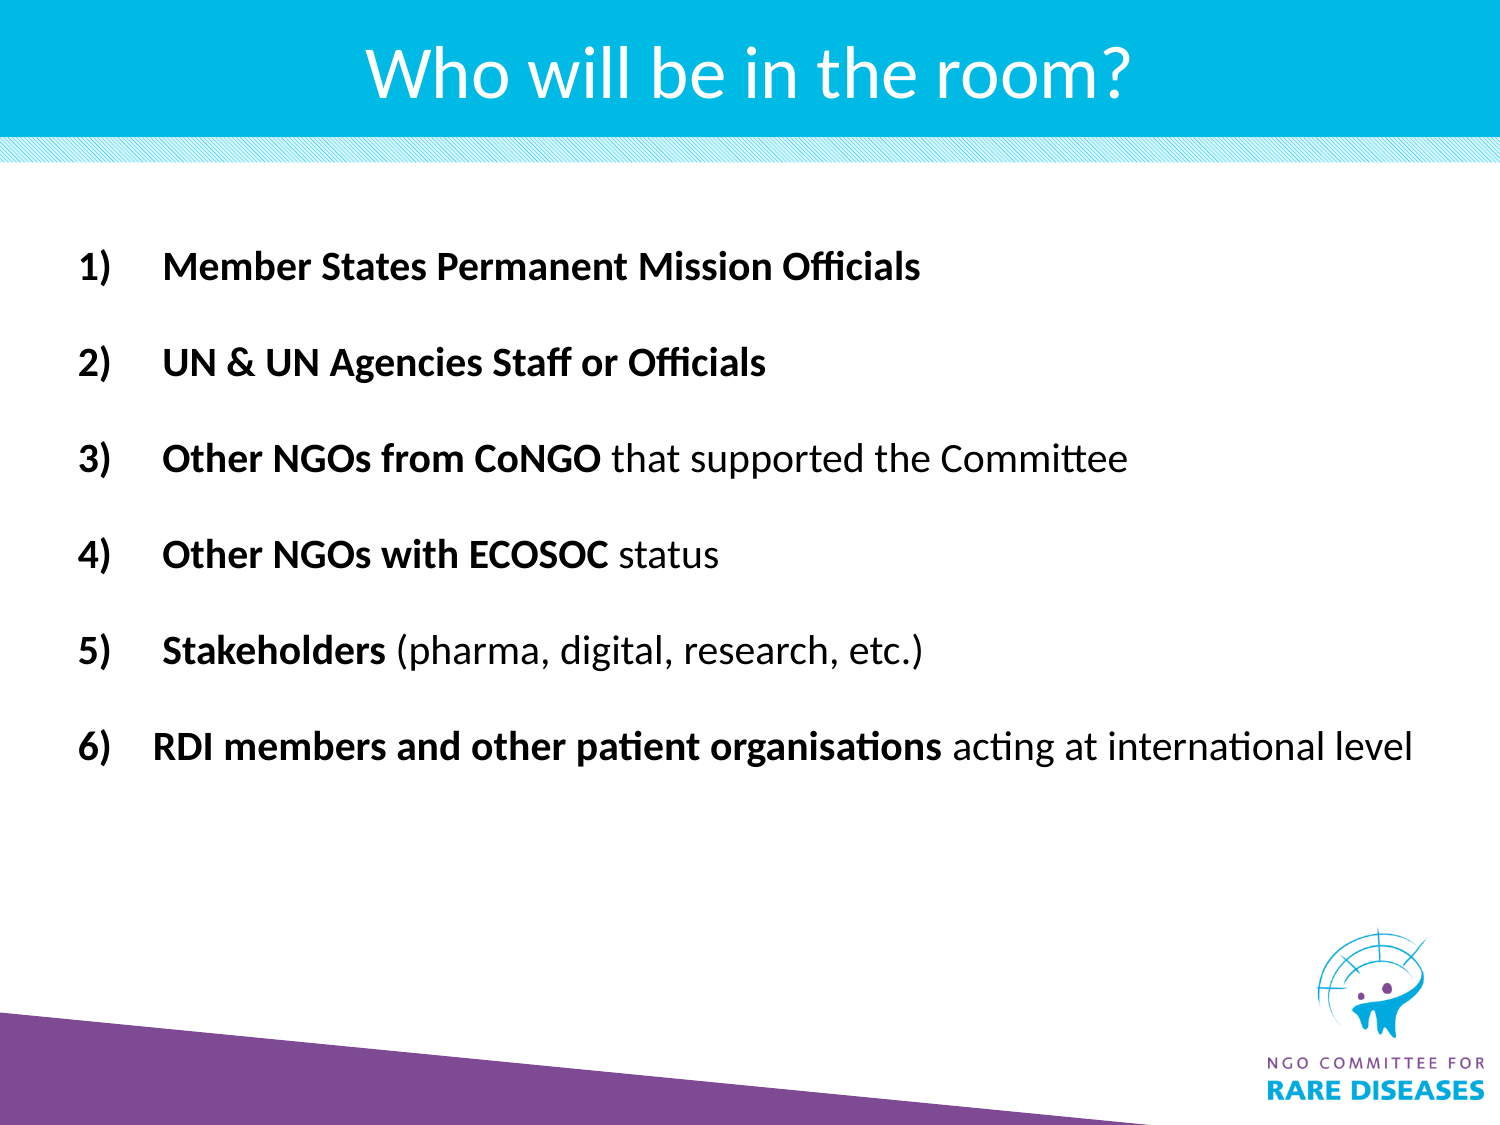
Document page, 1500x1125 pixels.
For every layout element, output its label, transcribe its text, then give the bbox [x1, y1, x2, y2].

picture [1161, 138, 1187, 163]
picture [990, 138, 1016, 163]
picture [815, 138, 840, 163]
picture [1088, 138, 1113, 163]
picture [1023, 138, 1048, 163]
picture [750, 138, 775, 163]
picture [285, 138, 311, 163]
picture [839, 138, 877, 163]
picture [811, 138, 836, 163]
picture [770, 138, 796, 163]
picture [1092, 138, 1117, 163]
picture [228, 138, 254, 163]
picture [236, 138, 262, 163]
picture [786, 138, 824, 163]
picture [175, 138, 201, 163]
picture [334, 138, 360, 163]
picture [835, 138, 861, 163]
picture [1259, 138, 1285, 163]
picture [65, 138, 91, 163]
picture [1133, 138, 1158, 163]
picture [1076, 138, 1101, 163]
picture [240, 138, 278, 163]
picture [619, 138, 645, 163]
picture [701, 138, 726, 163]
picture [277, 138, 303, 163]
picture [338, 138, 364, 163]
picture [49, 138, 74, 163]
picture [179, 138, 205, 163]
picture [0, 138, 25, 163]
picture [53, 138, 78, 163]
picture [1035, 138, 1060, 163]
picture [1418, 138, 1443, 163]
picture [978, 138, 1003, 163]
picture [1402, 138, 1427, 163]
picture [16, 138, 42, 163]
picture [424, 138, 449, 163]
picture [807, 138, 832, 163]
picture [1426, 138, 1452, 163]
picture [330, 138, 355, 163]
picture [383, 138, 408, 163]
picture [697, 138, 722, 163]
picture [224, 138, 250, 163]
picture [216, 138, 241, 163]
picture [705, 138, 730, 163]
picture [513, 138, 551, 163]
picture [102, 138, 127, 163]
picture [1206, 138, 1232, 163]
picture [1100, 138, 1126, 163]
picture [1491, 138, 1500, 147]
picture [1353, 138, 1378, 163]
picture [896, 138, 934, 163]
picture [1381, 138, 1407, 163]
picture [1369, 138, 1395, 163]
picture [1361, 138, 1386, 163]
picture [1373, 138, 1399, 163]
picture [603, 138, 629, 163]
picture [538, 138, 563, 163]
picture [1186, 138, 1211, 163]
picture [982, 138, 1007, 163]
picture [558, 138, 584, 163]
picture [1104, 138, 1130, 163]
picture [163, 138, 188, 163]
picture [998, 138, 1024, 163]
picture [122, 138, 148, 163]
picture [0, 141, 21, 163]
picture [949, 138, 987, 163]
picture [387, 138, 413, 163]
picture [212, 138, 237, 163]
picture [1255, 138, 1280, 163]
picture [1365, 138, 1390, 163]
picture [1129, 138, 1154, 163]
picture [269, 138, 294, 163]
picture [322, 138, 347, 163]
picture [880, 138, 906, 163]
picture [562, 138, 588, 163]
picture [265, 138, 290, 163]
picture [1051, 138, 1077, 163]
picture [318, 138, 343, 163]
picture [171, 138, 197, 163]
picture [187, 138, 225, 163]
picture [1239, 138, 1264, 163]
picture [489, 138, 514, 163]
picture [1455, 138, 1480, 163]
picture [803, 138, 828, 163]
picture [888, 138, 914, 163]
picture [766, 138, 791, 163]
picture [709, 138, 734, 163]
picture [672, 138, 698, 163]
picture [440, 138, 466, 163]
picture [1332, 138, 1370, 163]
picture [456, 138, 482, 163]
picture [371, 138, 396, 163]
picture [12, 138, 38, 163]
picture [1243, 138, 1268, 163]
picture [20, 138, 46, 163]
picture [933, 138, 959, 163]
picture [1300, 138, 1325, 163]
picture [591, 138, 616, 163]
picture [1471, 138, 1496, 163]
picture [509, 138, 535, 163]
picture [261, 138, 286, 163]
picture [1414, 138, 1439, 163]
picture [436, 138, 461, 163]
picture [733, 138, 767, 163]
picture [917, 138, 942, 163]
picture [403, 138, 441, 163]
picture [717, 138, 743, 163]
picture [1434, 138, 1460, 163]
picture [546, 138, 571, 163]
picture [1430, 138, 1456, 163]
picture [1487, 138, 1500, 151]
title Who will be in the room? [75, 10, 1425, 128]
picture [599, 138, 624, 163]
picture [587, 138, 612, 163]
picture [477, 138, 502, 163]
text_box Member States Permanent Mission Officials UN & UN Agencies Staff or Officials Other NGOs from CoNGO that supported the Committee Other NGOs with ECOSOC status Stakeholders (pharma, digital, research, etc.) RDI members and other patient organisations acting at international level [62, 231, 1437, 985]
picture [1463, 138, 1488, 163]
picture [534, 138, 559, 163]
picture [656, 138, 681, 163]
picture [57, 138, 82, 163]
picture [98, 138, 123, 163]
picture [501, 138, 527, 163]
picture [1080, 138, 1105, 163]
picture [1479, 138, 1500, 159]
picture [1324, 138, 1350, 163]
picture [232, 138, 258, 163]
picture [1357, 1085, 1364, 1095]
picture [0, 145, 17, 163]
picture [61, 138, 87, 163]
picture [114, 138, 140, 163]
picture [1198, 138, 1223, 163]
picture [1194, 138, 1219, 163]
picture [155, 138, 180, 163]
picture [1377, 138, 1403, 163]
picture [1422, 138, 1448, 163]
picture [1296, 138, 1321, 163]
picture [648, 138, 673, 163]
picture [868, 138, 893, 163]
picture [1222, 138, 1260, 163]
picture [974, 138, 999, 163]
picture [607, 138, 633, 163]
picture [1438, 138, 1476, 163]
picture [45, 138, 70, 163]
picture [1308, 138, 1333, 163]
picture [864, 138, 889, 163]
picture [493, 138, 518, 163]
picture [8, 138, 34, 163]
picture [941, 138, 967, 163]
picture [460, 138, 498, 163]
picture [913, 138, 938, 163]
picture [208, 138, 233, 163]
picture [1263, 138, 1289, 163]
picture [1251, 138, 1276, 163]
picture [640, 138, 665, 163]
picture [0, 149, 13, 163]
picture [1218, 138, 1244, 163]
picture [966, 138, 991, 163]
picture [1267, 138, 1293, 163]
picture [970, 138, 995, 163]
picture [505, 138, 531, 163]
picture [151, 138, 176, 163]
picture [481, 138, 506, 163]
picture [1410, 138, 1435, 163]
picture [530, 138, 555, 163]
picture [432, 138, 457, 163]
picture [326, 138, 351, 163]
picture [1304, 138, 1329, 163]
picture [73, 138, 99, 163]
picture [1271, 138, 1297, 163]
picture [892, 138, 918, 163]
picture [367, 138, 392, 163]
picture [342, 138, 368, 163]
picture [774, 138, 800, 163]
picture [542, 138, 567, 163]
picture [1149, 138, 1175, 163]
picture [762, 138, 787, 163]
picture [721, 138, 747, 163]
picture [126, 138, 152, 163]
picture [693, 138, 718, 163]
picture [1059, 138, 1097, 163]
picture [444, 138, 470, 163]
picture [428, 138, 453, 163]
picture [1214, 138, 1240, 163]
picture [24, 138, 62, 163]
picture [350, 138, 388, 163]
picture [1349, 138, 1374, 163]
picture [94, 138, 119, 163]
picture [257, 138, 282, 163]
picture [118, 138, 144, 163]
picture [452, 138, 478, 163]
picture [41, 138, 66, 163]
picture [754, 138, 779, 163]
picture [1027, 138, 1052, 163]
picture [1153, 138, 1179, 163]
picture [1247, 138, 1272, 163]
picture [1039, 138, 1065, 163]
picture [554, 138, 580, 163]
picture [289, 138, 315, 163]
picture [644, 138, 669, 163]
picture [782, 138, 808, 163]
picture [856, 138, 881, 163]
picture [204, 138, 229, 163]
picture [876, 138, 902, 163]
picture [668, 138, 694, 163]
picture [729, 138, 755, 163]
picture [1141, 138, 1166, 163]
picture [676, 138, 714, 163]
picture [994, 138, 1020, 163]
picture [1055, 138, 1081, 163]
picture [1145, 138, 1170, 163]
picture [827, 138, 853, 163]
picture [1190, 138, 1215, 163]
picture [1312, 138, 1338, 163]
picture [831, 138, 857, 163]
picture [281, 138, 307, 163]
picture [183, 138, 209, 163]
picture [1406, 138, 1431, 163]
picture [1275, 138, 1313, 163]
picture [823, 138, 849, 163]
picture [485, 138, 510, 163]
picture [297, 138, 335, 163]
picture [293, 138, 319, 163]
picture [937, 138, 963, 163]
picture [819, 138, 844, 163]
picture [725, 138, 751, 163]
picture [1292, 138, 1317, 163]
picture [110, 138, 135, 163]
picture [159, 138, 184, 163]
picture [758, 138, 783, 163]
picture [399, 138, 425, 163]
picture [448, 138, 474, 163]
picture [106, 138, 131, 163]
picture [925, 138, 950, 163]
picture [1202, 138, 1228, 163]
picture [1316, 138, 1342, 163]
picture [395, 138, 421, 163]
picture [69, 138, 95, 163]
picture [1182, 138, 1207, 163]
picture [550, 138, 576, 163]
picture [1084, 138, 1109, 163]
picture [595, 138, 620, 163]
picture [1043, 138, 1069, 163]
picture [314, 138, 339, 163]
picture [1002, 138, 1040, 163]
picture [713, 138, 739, 163]
picture [1108, 138, 1134, 163]
picture [664, 138, 690, 163]
picture [147, 138, 172, 163]
picture [0, 153, 9, 163]
picture [77, 138, 115, 163]
picture [986, 138, 1012, 163]
picture [1019, 138, 1044, 163]
picture [379, 138, 404, 163]
picture [583, 138, 608, 163]
picture [220, 138, 245, 163]
picture [130, 138, 168, 163]
picture [746, 138, 771, 163]
picture [1268, 925, 1484, 1100]
picture [346, 138, 372, 163]
picture [1357, 138, 1382, 163]
picture [615, 138, 641, 163]
picture [884, 138, 910, 163]
picture [921, 138, 946, 163]
picture [1096, 138, 1122, 163]
picture [778, 138, 804, 163]
picture [623, 138, 661, 163]
picture [273, 138, 298, 163]
picture [391, 138, 417, 163]
picture [1157, 138, 1183, 163]
picture [497, 138, 523, 163]
picture [4, 138, 30, 163]
picture [1483, 138, 1500, 155]
picture [1031, 138, 1056, 163]
picture [167, 138, 193, 163]
picture [1467, 138, 1492, 163]
picture [611, 138, 637, 163]
picture [860, 138, 885, 163]
picture [1385, 138, 1423, 163]
picture [872, 138, 897, 163]
picture [1459, 138, 1484, 163]
picture [660, 138, 686, 163]
picture [929, 138, 954, 163]
picture [652, 138, 677, 163]
picture [945, 138, 971, 163]
picture [1112, 138, 1150, 163]
picture [1475, 138, 1500, 163]
picture [1137, 138, 1162, 163]
picture [1320, 138, 1346, 163]
picture [1210, 138, 1236, 163]
picture [1047, 138, 1073, 163]
picture [566, 138, 604, 163]
picture [420, 138, 445, 163]
picture [1328, 138, 1354, 163]
picture [1165, 138, 1203, 163]
picture [375, 138, 400, 163]
